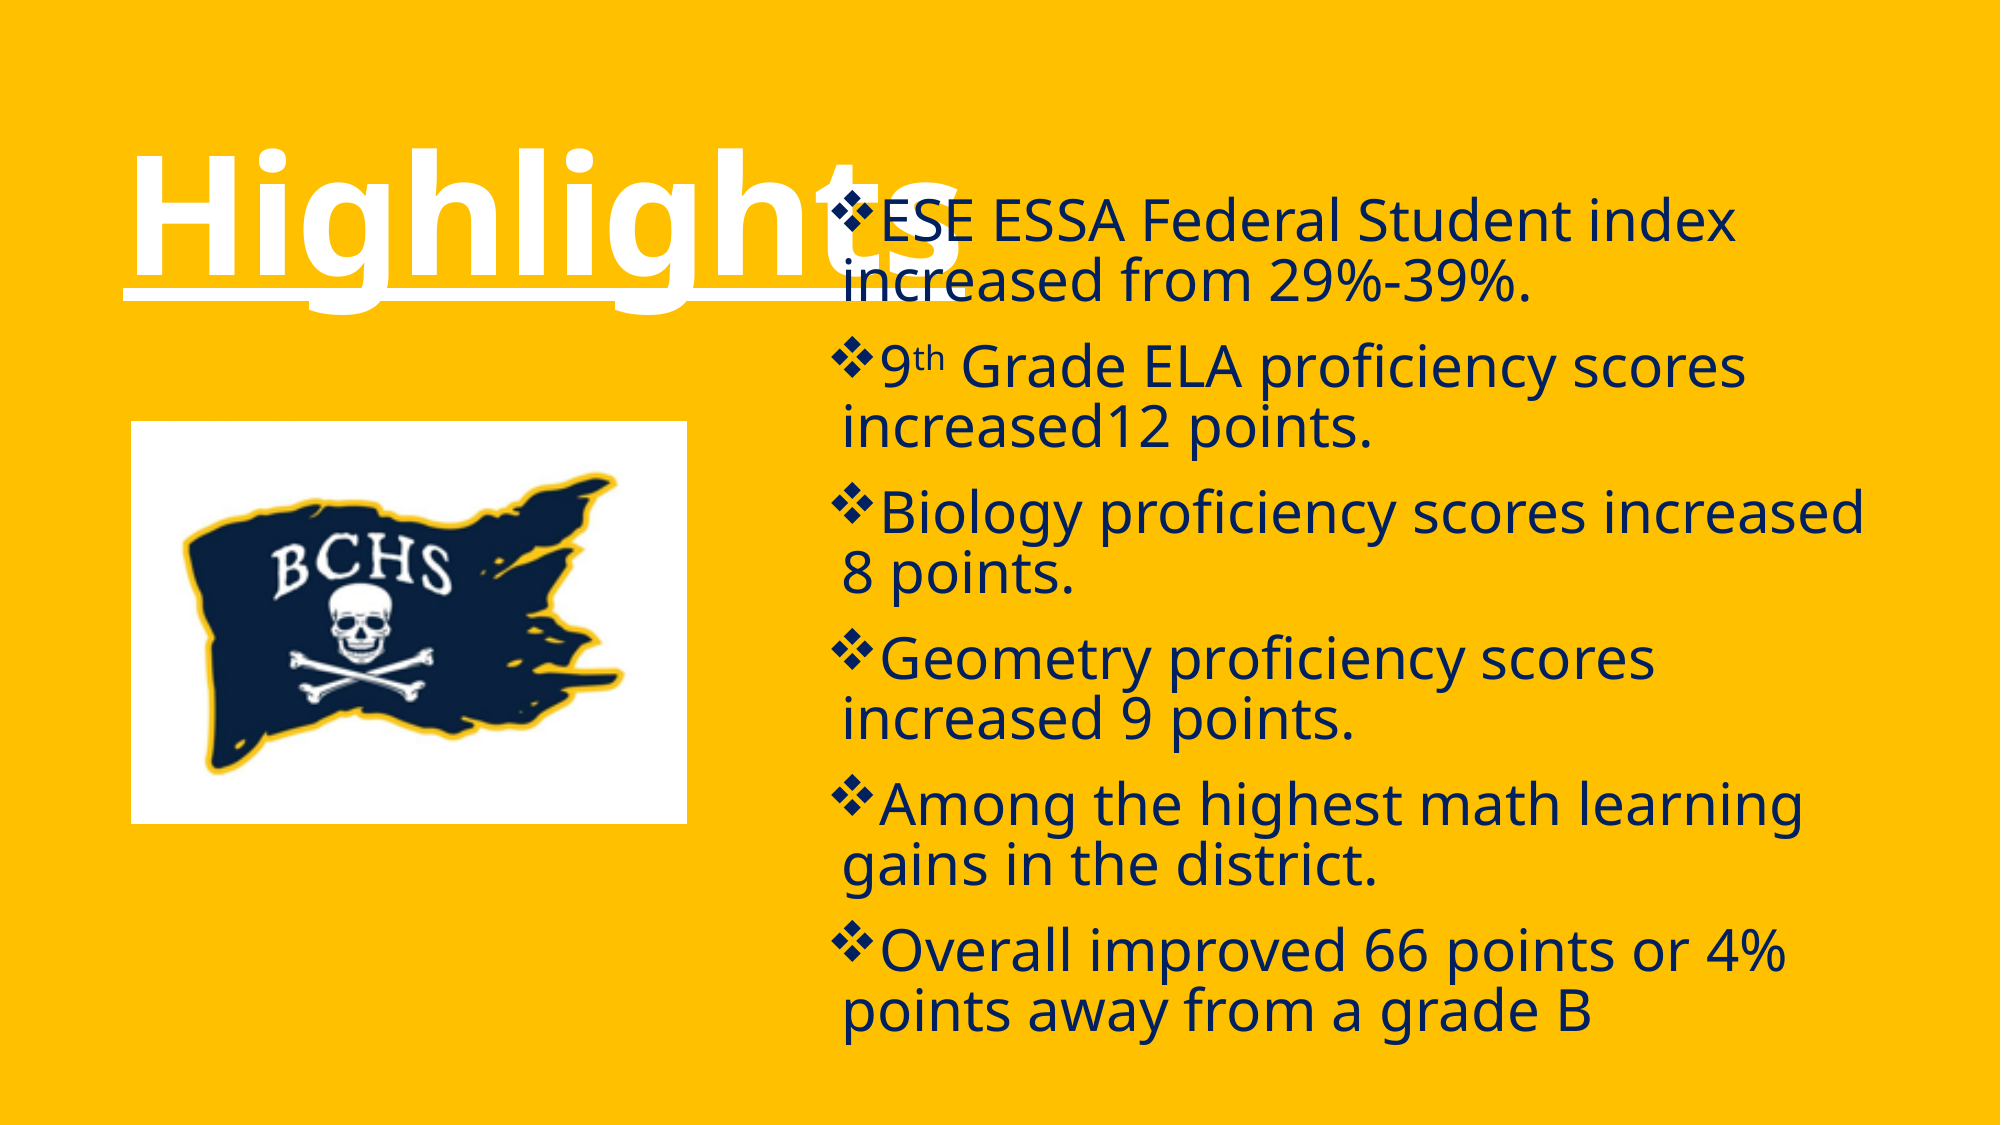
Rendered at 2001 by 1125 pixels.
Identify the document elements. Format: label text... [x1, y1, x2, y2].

list ESE ESSA Federal Student index increased from 29%-39%. 9th Grade ELA proficiency scores increased12 points. Biology proficiency scores increased 8 points. Geometry proficiency scores increased 9 points. Among the highest math learning gains in the district. Overall improved 66 points or 4% points away from a grade B [811, 186, 1925, 805]
picture [130, 421, 687, 824]
title Highlights [107, 81, 1875, 354]
